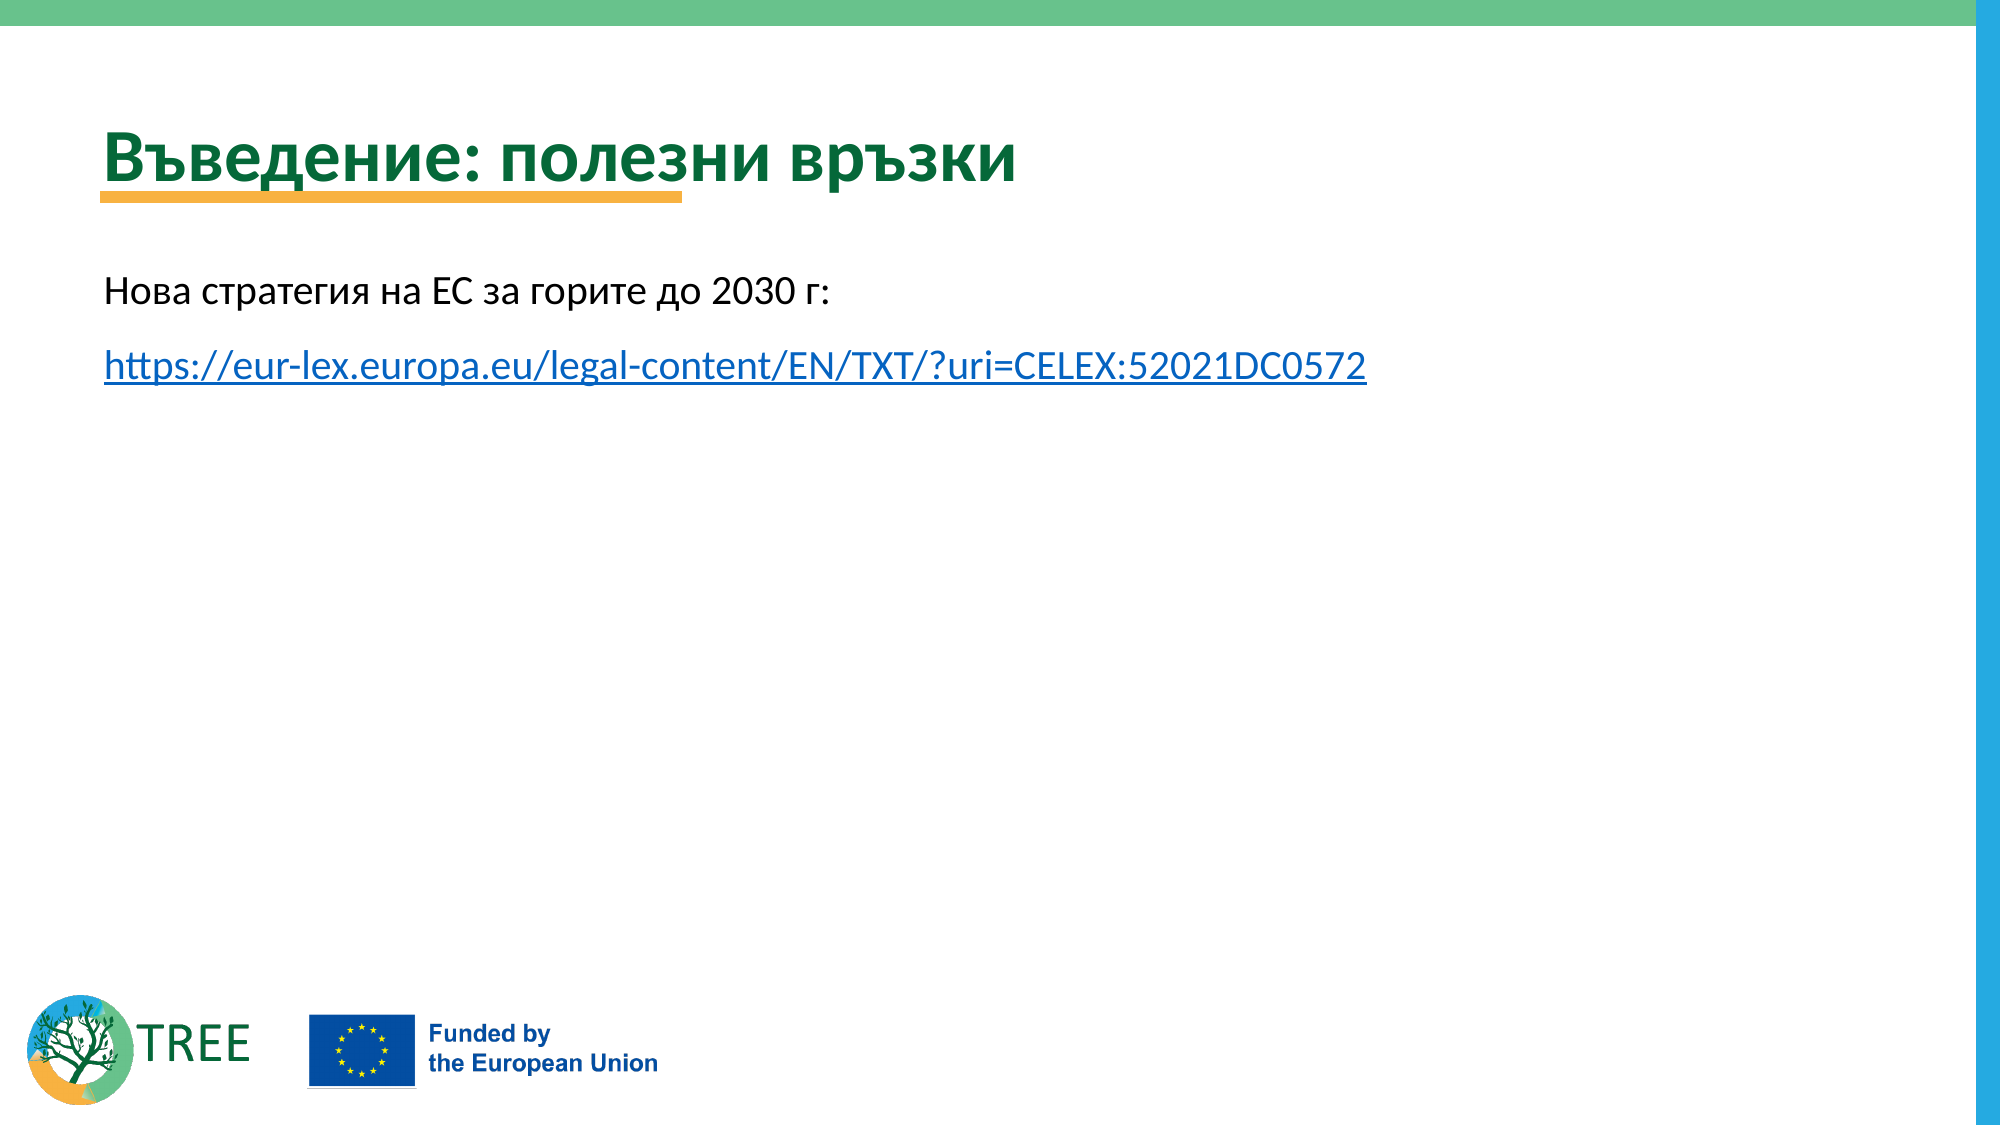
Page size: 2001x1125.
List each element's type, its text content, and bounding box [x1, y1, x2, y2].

picture [26, 995, 249, 1106]
text_box [100, 192, 681, 203]
text_box Нова стратегия на ЕС за горите до 2030 г: https://eur-lex.europa.eu/legal-content/EN/TXT/?uri=CELEX:52021DC0572 [88, 230, 1735, 396]
text_box Въведение: полезни връзки [88, 98, 1436, 230]
picture [304, 1010, 684, 1091]
text_box [1976, 0, 2000, 1125]
text_box [0, 0, 1976, 25]
